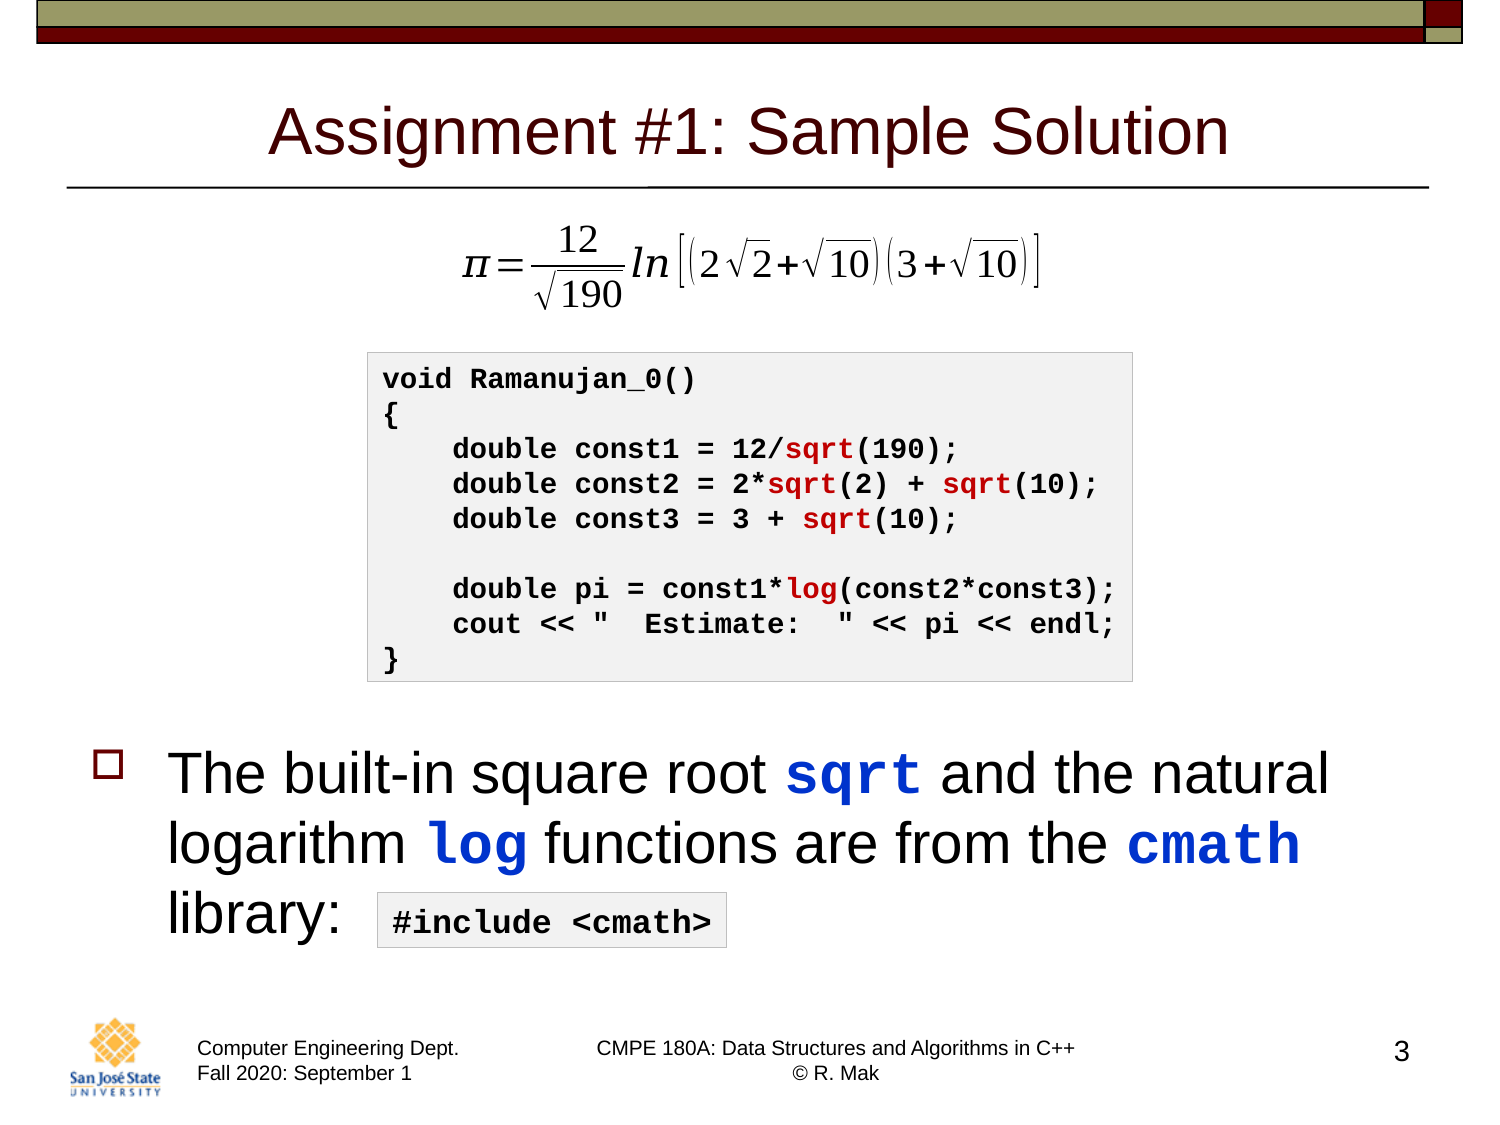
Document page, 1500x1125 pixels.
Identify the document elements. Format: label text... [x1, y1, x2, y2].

text_box #include <cmath> [377, 892, 727, 948]
list The built-in square root sqrt and the natural logarithm log functions are from the cmath library: [75, 727, 1440, 953]
slide_number 3 [1112, 1025, 1425, 1100]
title Assignment #1: Sample Solution [75, 67, 1425, 175]
picture [60, 1012, 166, 1112]
text_box void Ramanujan_0() { double const1 = 12/sqrt(190); double const2 = 2*sqrt(2) + sqrt(10); double const3 = 3 + sqrt(10); double pi = const1*log(const2*const3); cout << " Estimate: " << pi << endl; } [367, 352, 1133, 682]
